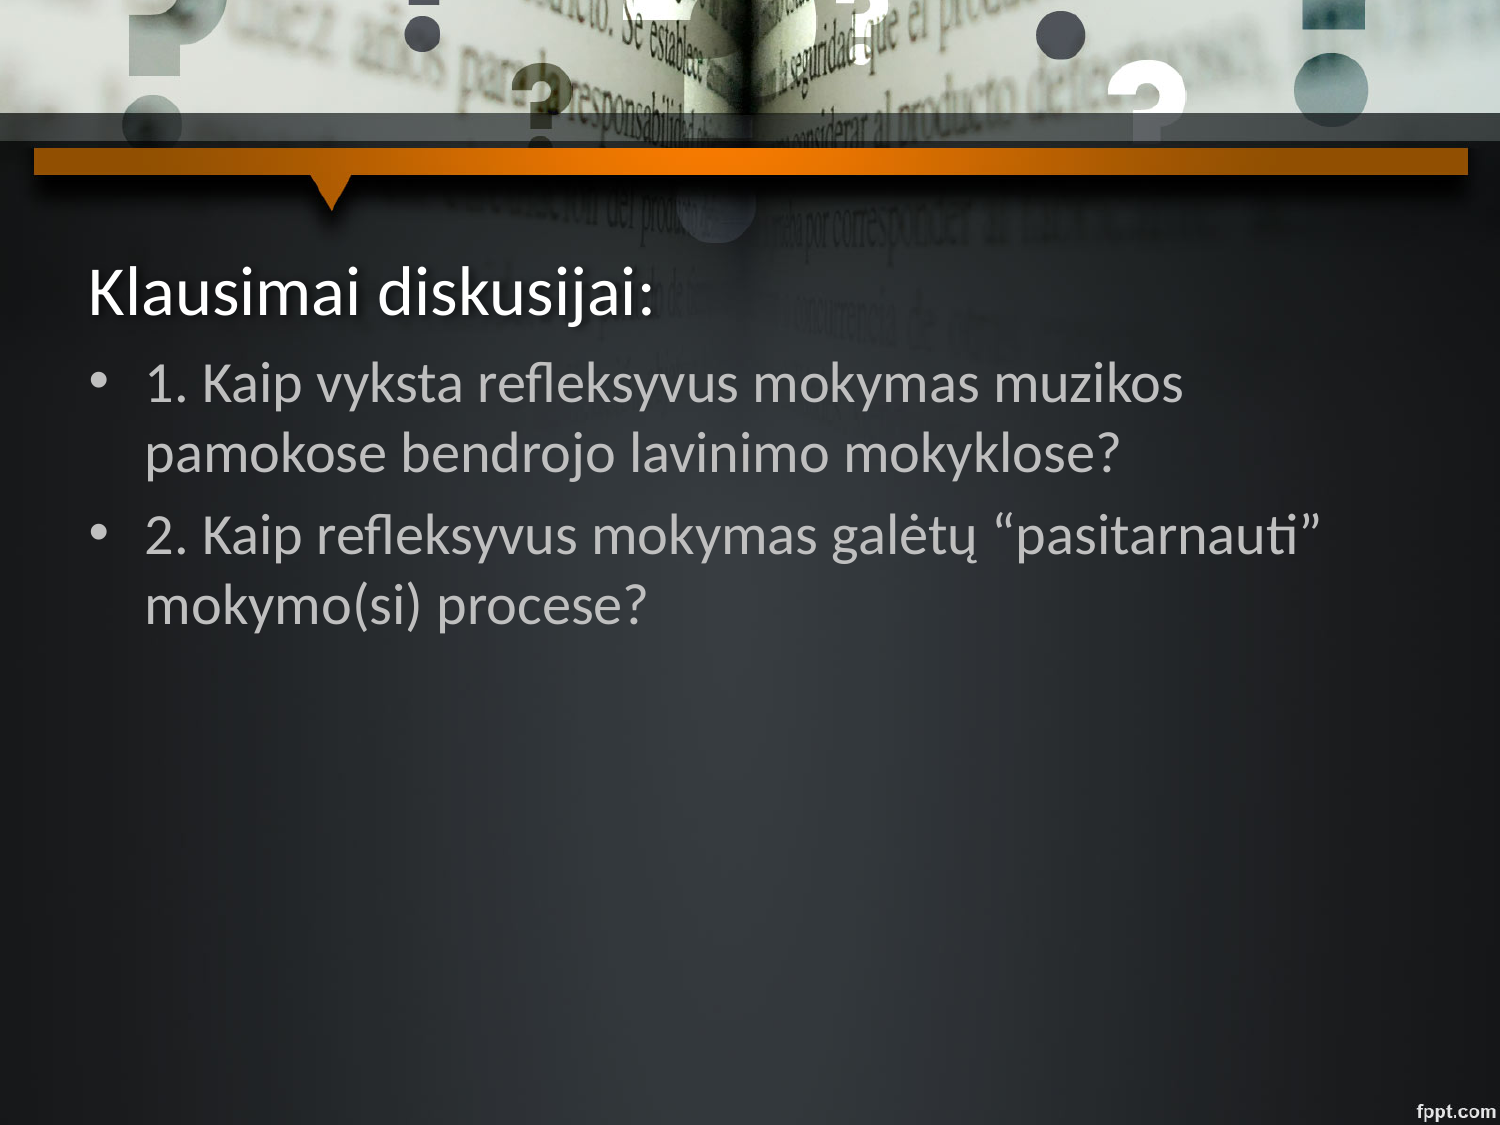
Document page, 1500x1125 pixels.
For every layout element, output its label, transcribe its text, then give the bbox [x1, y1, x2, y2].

list 1. Kaip vyksta refleksyvus mokymas muzikos pamokose bendrojo lavinimo mokyklose? 2. Kaip refleksyvus mokymas galėtų “pasitarnauti” mokymo(si) procese? [73, 337, 1424, 1014]
picture [0, 0, 1500, 1125]
title Klausimai diskusijai: [73, 236, 1424, 337]
